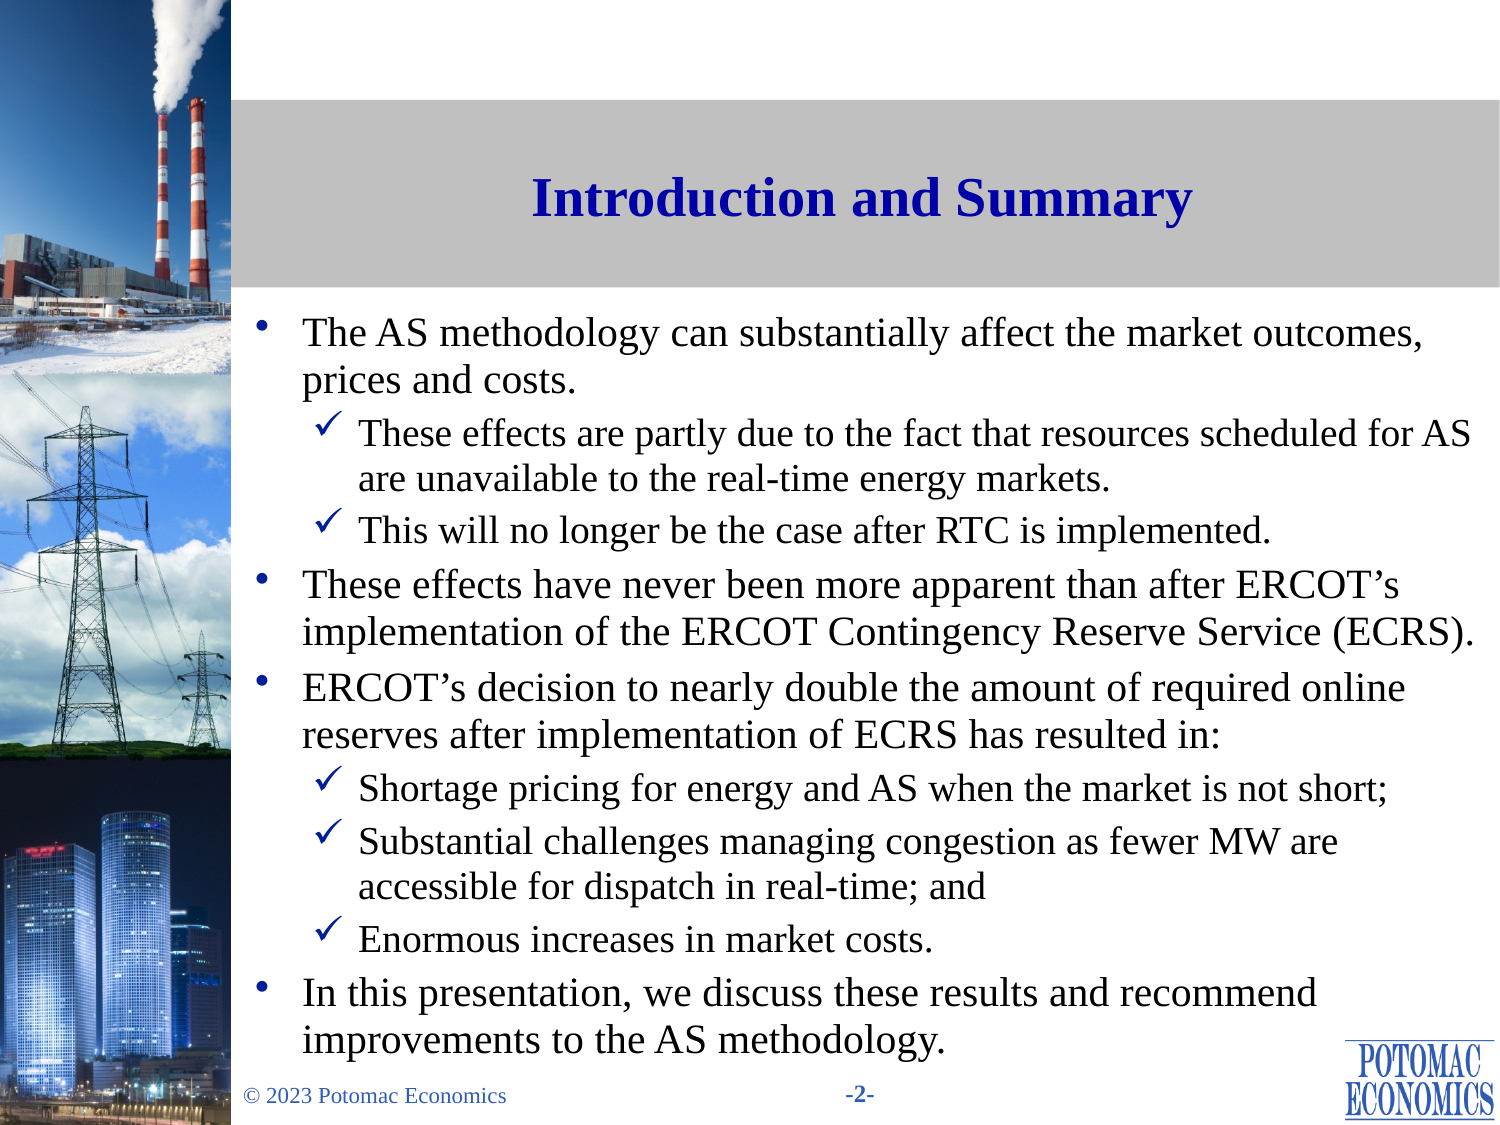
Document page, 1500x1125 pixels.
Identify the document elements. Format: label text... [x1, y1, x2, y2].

picture [1344, 1051, 1496, 1122]
title Introduction and Summary [224, 99, 1500, 288]
picture [0, 0, 231, 1125]
list The AS methodology can substantially affect the market outcomes, prices and costs. These effects are partly due to the fact that resources scheduled for AS are unavailable to the real-time energy markets. This will no longer be the case after RTC is implemented. These effects have never been more apparent than after ERCOT’s implementation of the ERCOT Contingency Reserve Service (ECRS). ERCOT’s decision to nearly double the amount of required online reserves after implementation of ECRS has resulted in: Shortage pricing for energy and AS when the market is not short; Substantial challenges managing congestion as fewer MW are accessible for dispatch in real-time; and Enormous increases in market costs. In this presentation, we discuss these results and recommend improvements to the AS methodology. [240, 301, 1500, 1051]
